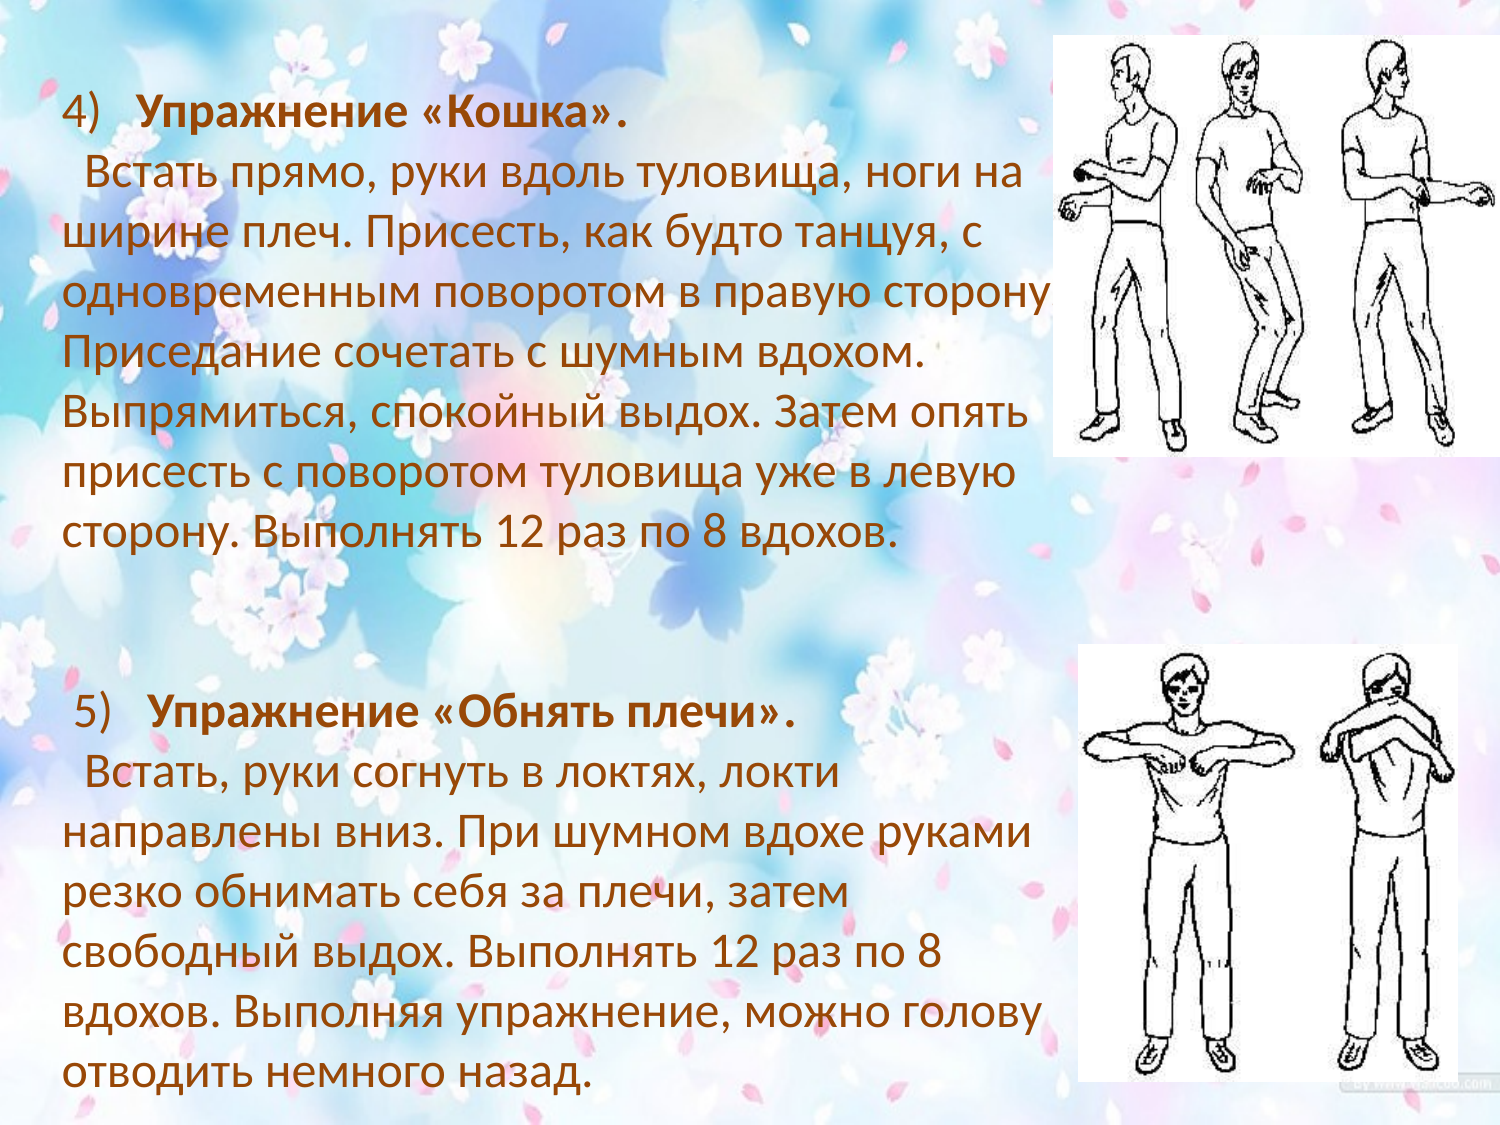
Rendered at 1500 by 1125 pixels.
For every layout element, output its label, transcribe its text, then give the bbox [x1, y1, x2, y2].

picture [0, 0, 1500, 1125]
text_box 4) Упражнение «Кошка». Встать прямо, руки вдоль туловища, ноги на ширине плеч. Присесть, как будто танцуя, с одновременным поворотом в правую сторону. Приседание сочетать с шумным вдохом. Выпрямиться, спокойный выдох. Затем опять присесть с поворотом туловища уже в левую сторону. Выполнять 12 раз по 8 вдохов. 5) Упражнение «Обнять плечи». Встать, руки согнуть в локтях, локти направлены вниз. При шумном вдохе руками резко обнимать себя за плечи, затем свободный выдох. Выполнять 12 раз по 8 вдохов. Выполняя упражнение, можно голову отводить немного назад. [46, 70, 1102, 1105]
